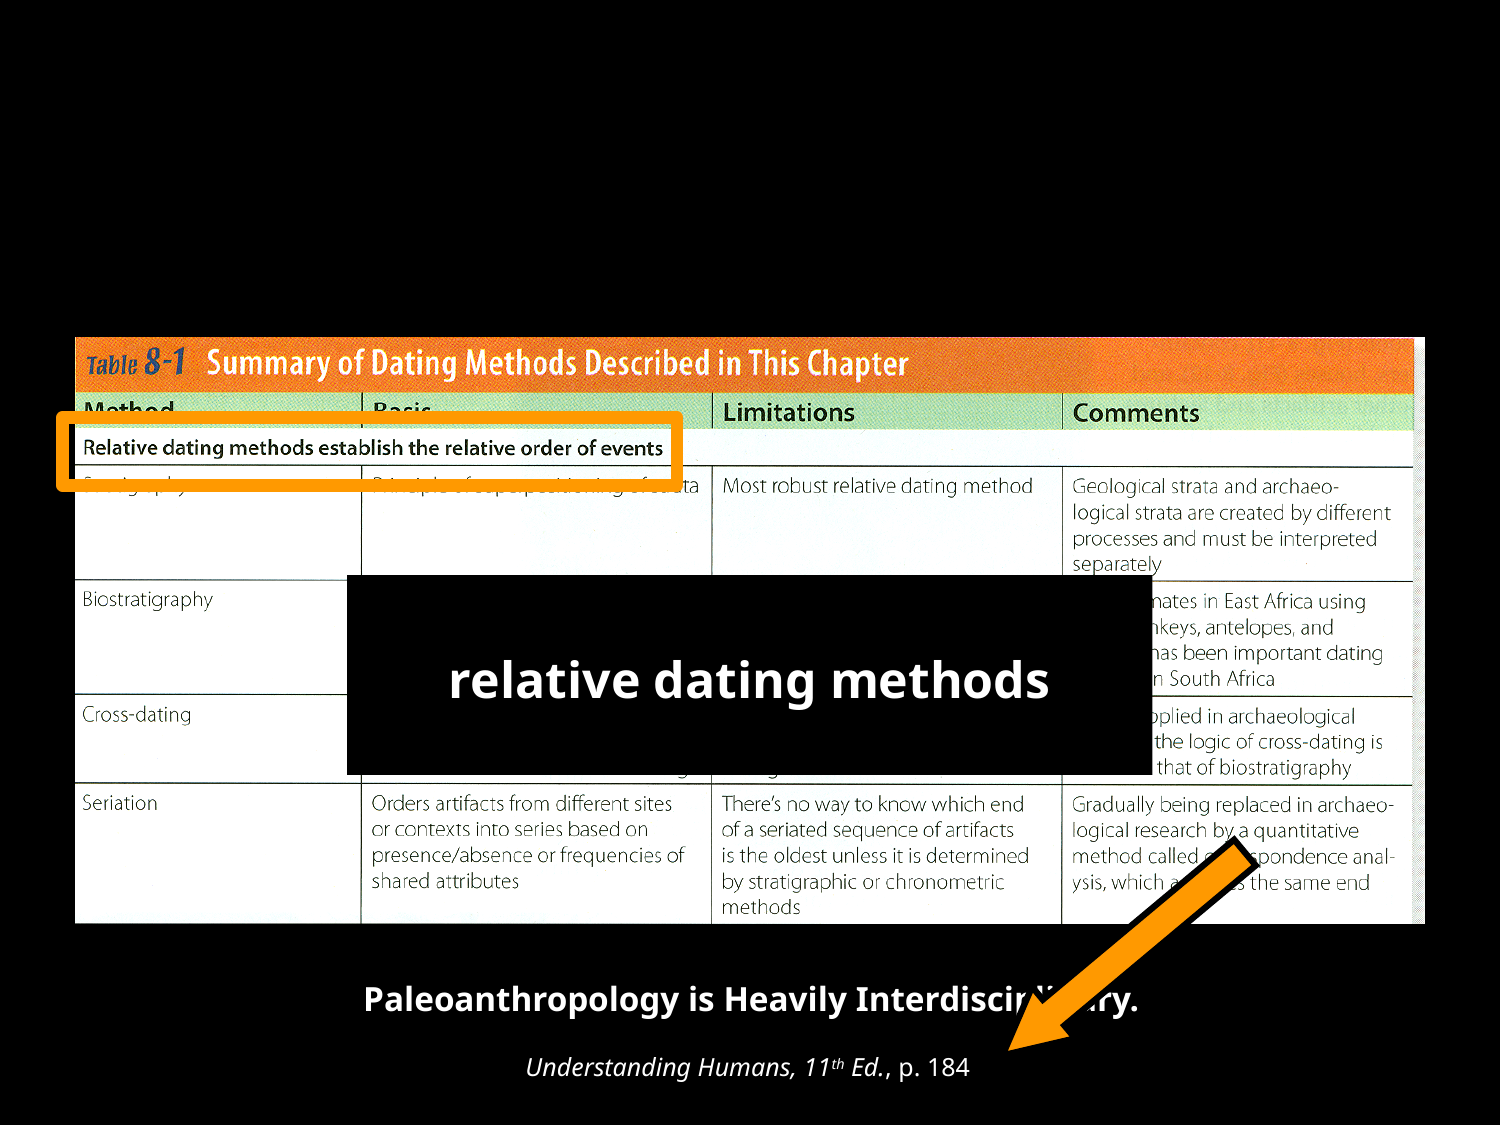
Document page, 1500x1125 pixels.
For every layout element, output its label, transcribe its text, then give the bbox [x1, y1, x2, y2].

text_box Paleoanthropology is Heavily Interdisciplinary. [1065, 967, 1156, 1026]
picture [74, 337, 1426, 925]
text_box Paleoanthropology is Heavily Interdisciplinary. [348, 967, 1080, 1026]
text_box Understanding Humans, 11th Ed., p. 184 [510, 1029, 985, 1090]
text_box [1002, 934, 1174, 1056]
text_box [60, 415, 69, 488]
